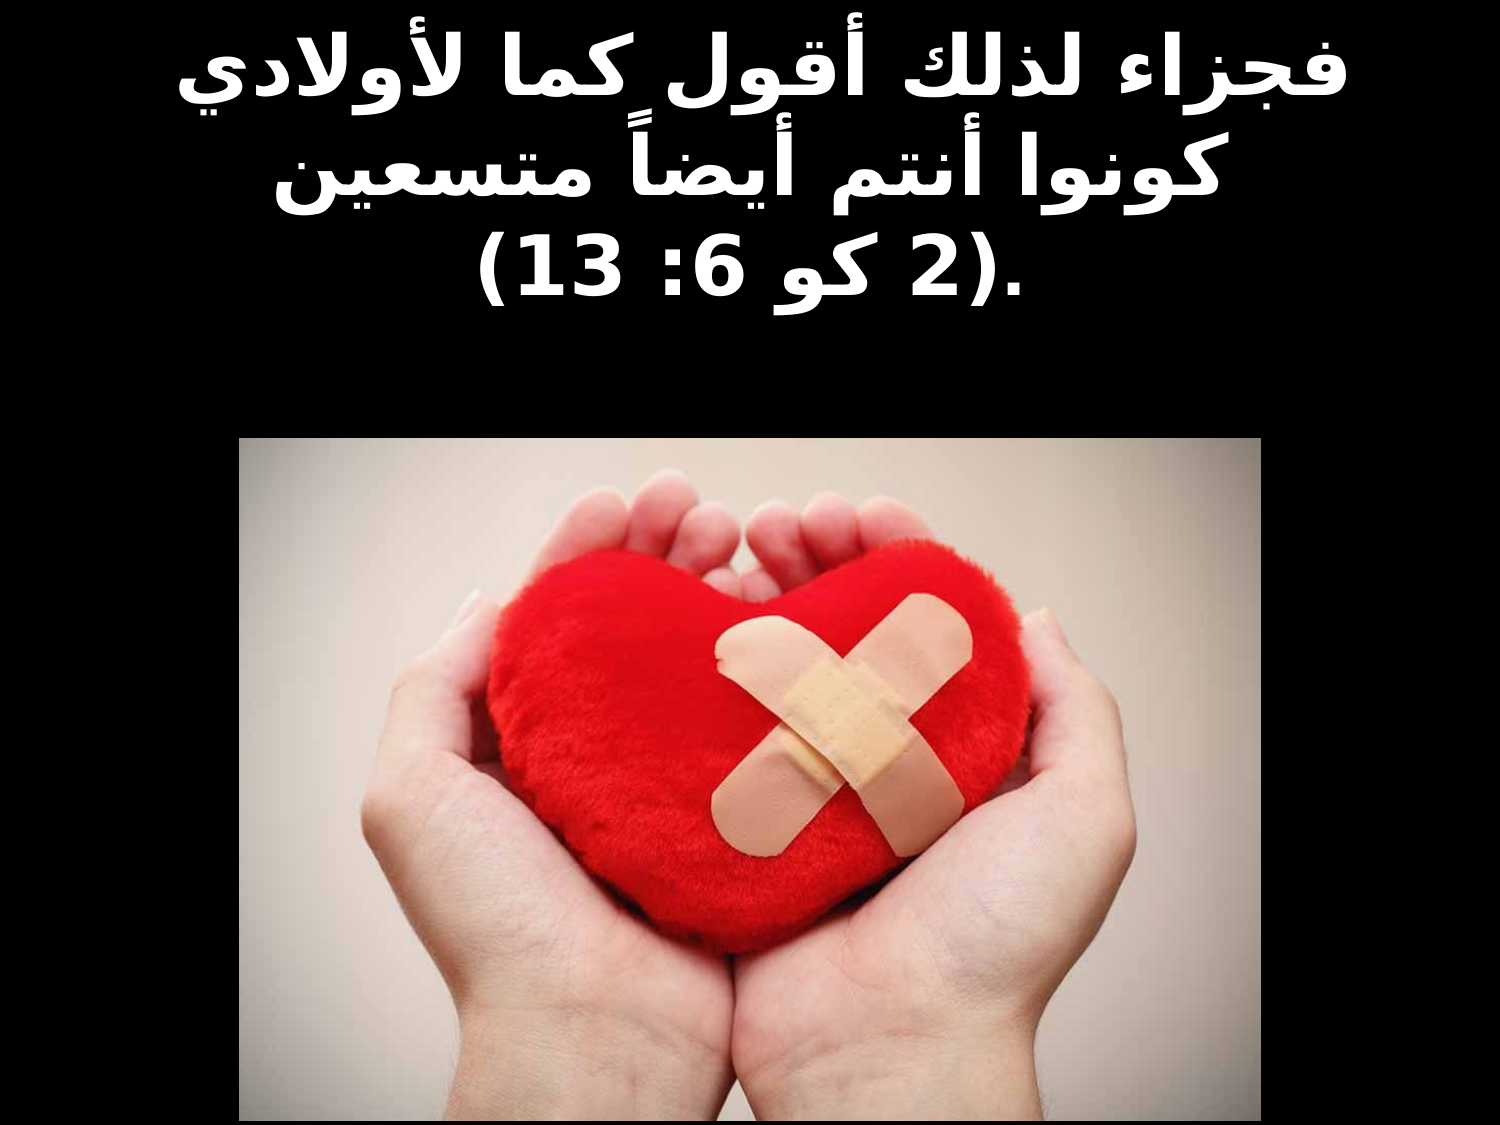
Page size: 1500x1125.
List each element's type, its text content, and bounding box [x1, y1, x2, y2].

picture [238, 437, 1262, 1121]
title فجزاء لذلك أقول كما لأولادي كونوا أنتم أيضاً متسعين (2 كو 6: 13). [0, 4, 1500, 468]
